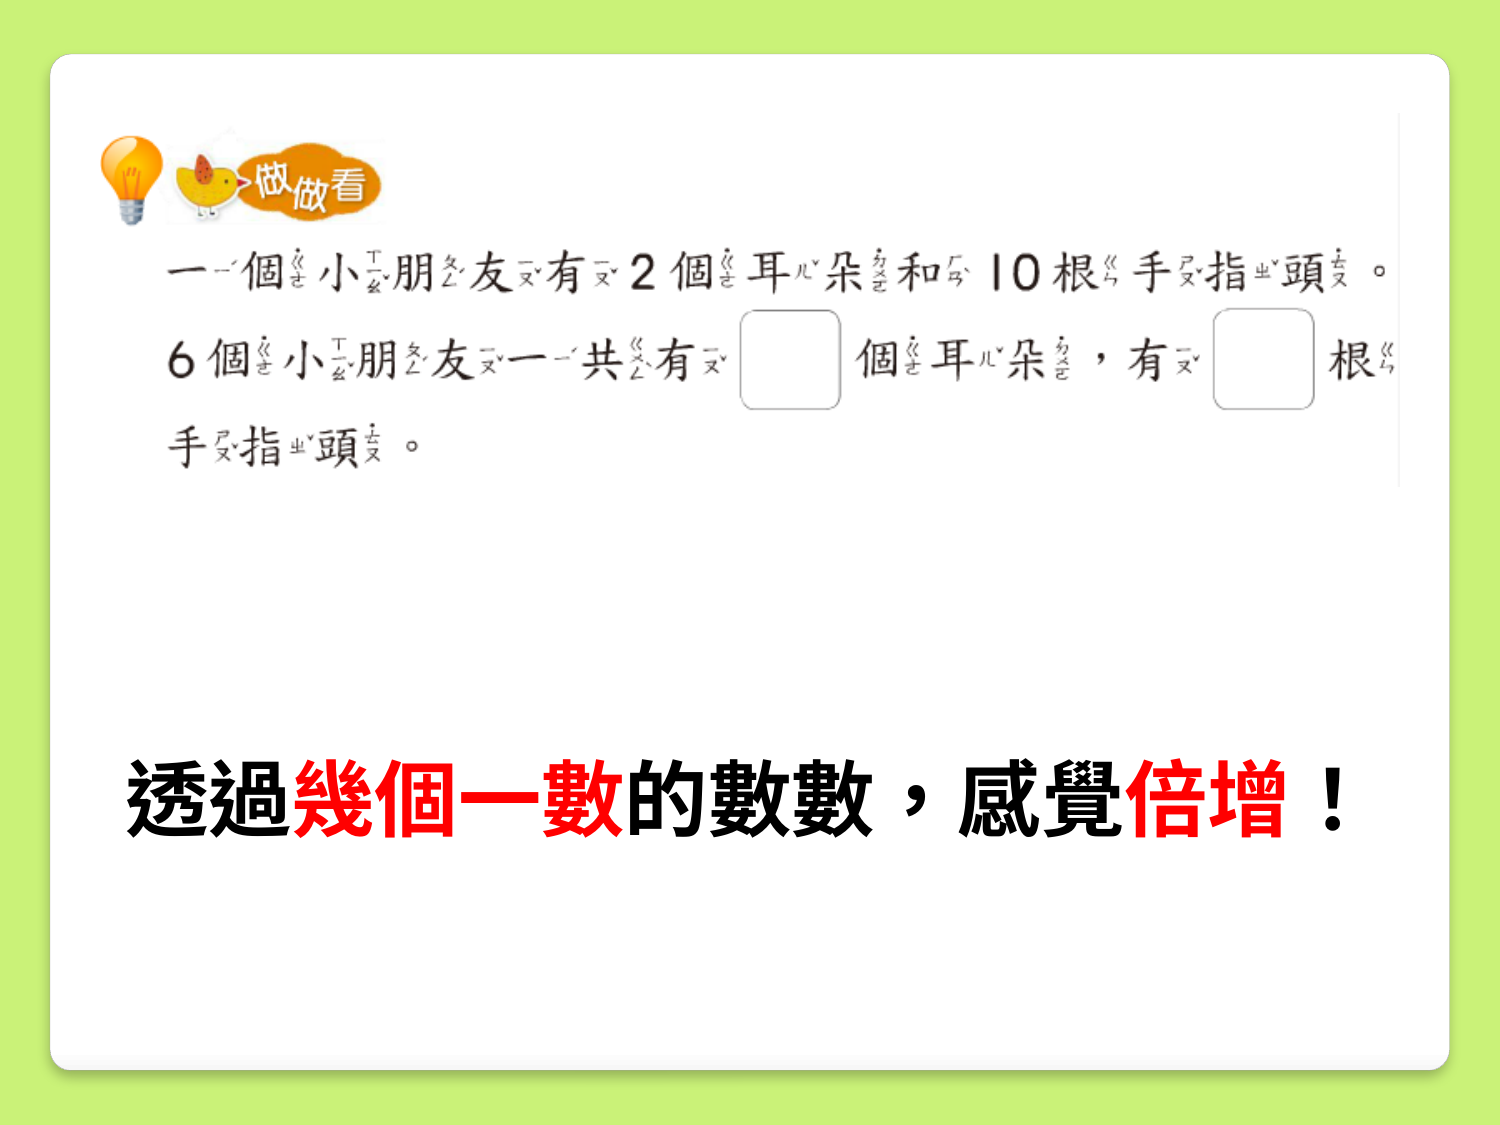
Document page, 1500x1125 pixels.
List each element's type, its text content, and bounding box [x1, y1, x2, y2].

text_box 透過幾個一數的數數，感覺倍增！ [110, 739, 1390, 855]
picture [100, 113, 1400, 487]
